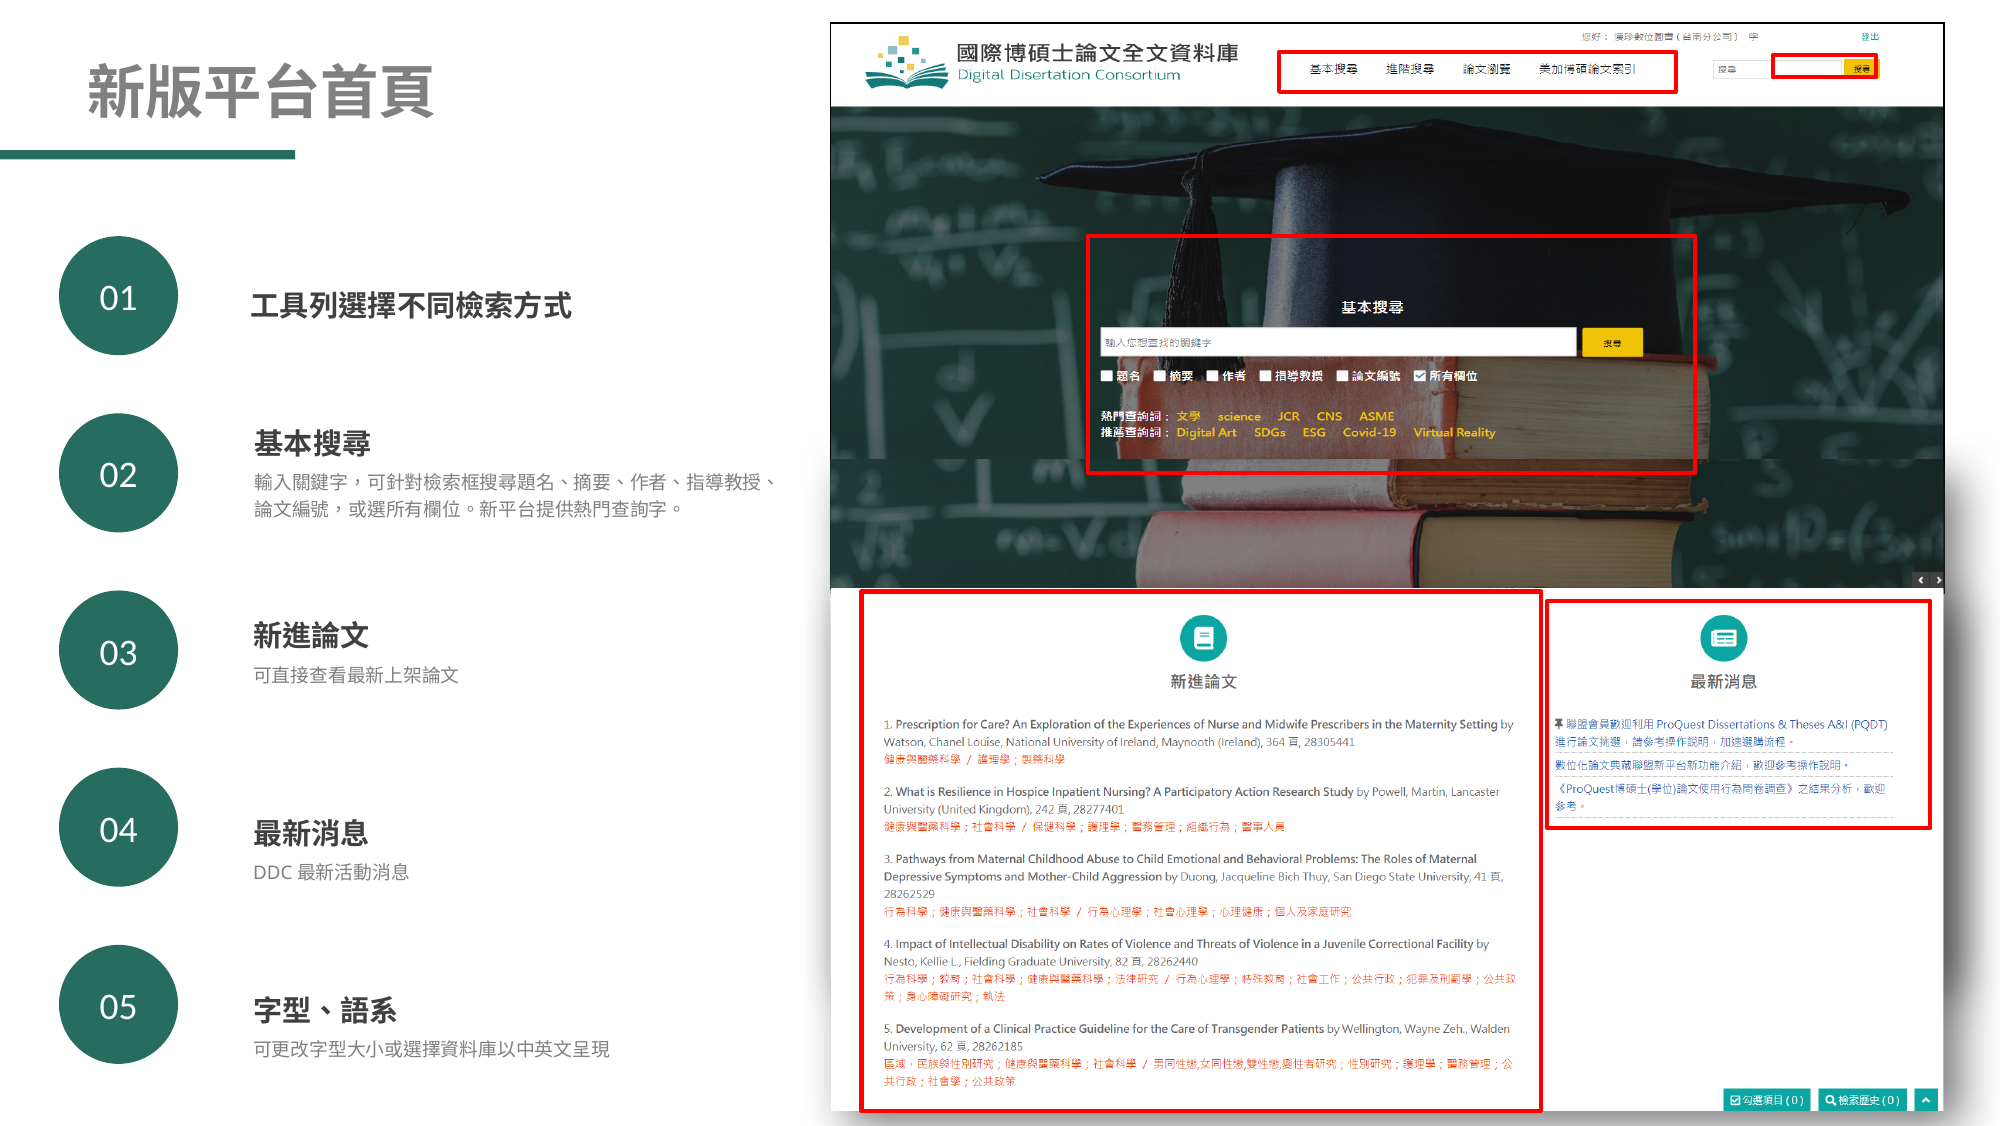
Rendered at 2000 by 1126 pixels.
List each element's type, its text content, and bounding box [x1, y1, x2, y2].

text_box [58, 413, 772, 533]
text_box 新版平台首頁 [72, 48, 452, 133]
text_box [58, 590, 771, 710]
picture [830, 23, 1944, 458]
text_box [58, 944, 771, 1065]
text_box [58, 767, 771, 887]
text_box [0, 148, 297, 161]
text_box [58, 235, 769, 356]
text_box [829, 458, 1944, 1112]
